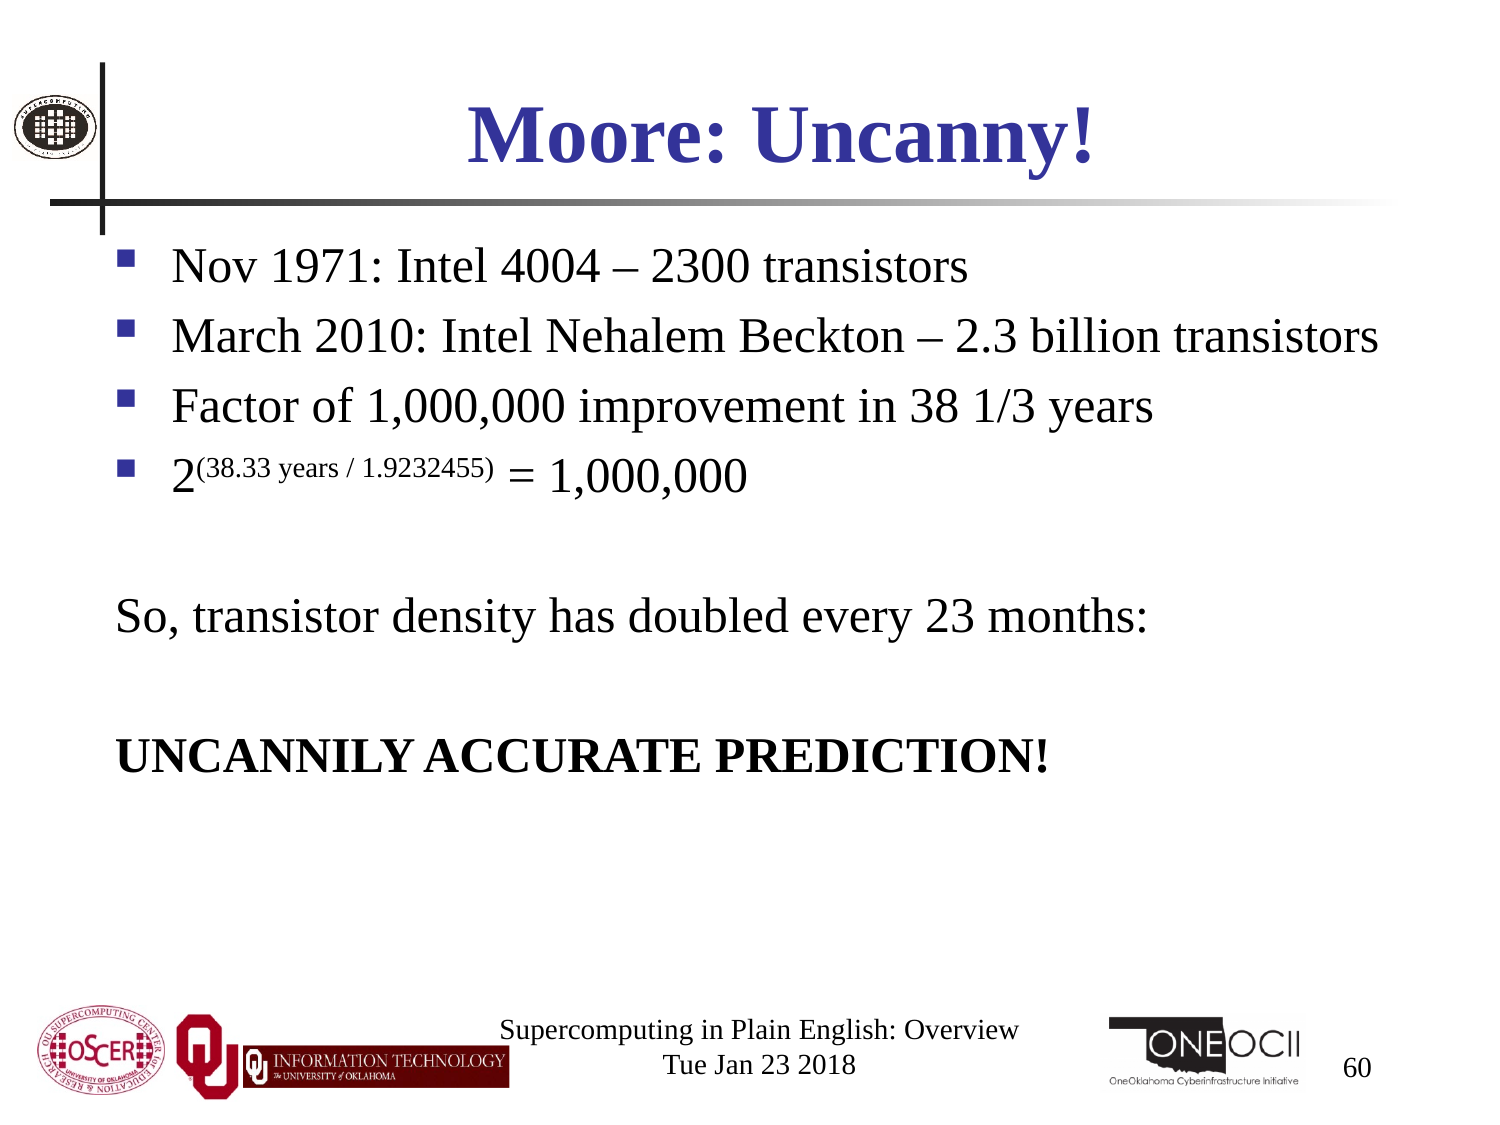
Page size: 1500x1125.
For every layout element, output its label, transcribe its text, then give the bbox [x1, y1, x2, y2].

picture [37, 1005, 165, 1095]
picture [1100, 1013, 1306, 1093]
footer Supercomputing in Plain English: Overview Tue Jan 23 2018 [431, 1012, 1088, 1088]
picture [174, 1012, 513, 1102]
title Moore: Uncanny! [124, 74, 1442, 187]
slide_number 60 [1174, 1015, 1388, 1091]
picture [12, 94, 98, 161]
list Nov 1971: Intel 4004 – 2300 transistors March 2010: Intel Nehalem Beckton – 2.3 billion transistors Factor of 1,000,000 improvement in 38 1/3 years 2(38.33 years / 1.9232455) = 1,000,000 So, transistor density has doubled every 23 months: UNCANNILY ACCURATE PREDICTION! [99, 224, 1401, 988]
